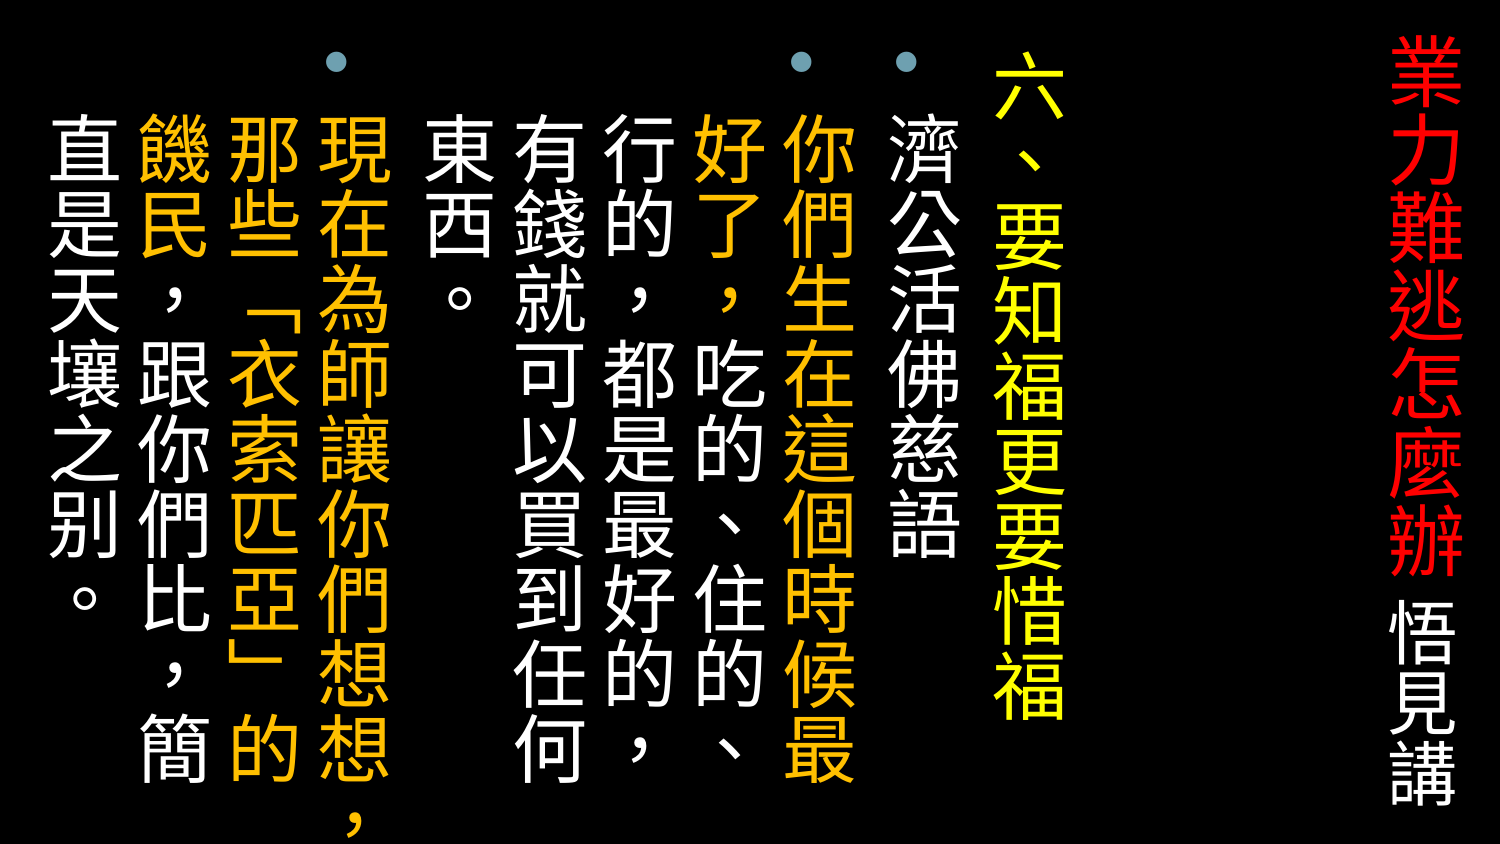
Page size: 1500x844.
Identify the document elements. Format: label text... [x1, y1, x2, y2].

title 業力難逃怎麼辦 悟見講 [1364, 21, 1483, 820]
list 六、要知福更要惜福 濟公活佛慈語 你們生在這個時候最好了，吃的、住的、行的，都是最好的，有錢就可以買到任何東西。 現在為師讓你們想想，那些「衣索匹亞」的饑民，跟你們比，簡直是天壤之别。 [29, 27, 1365, 820]
